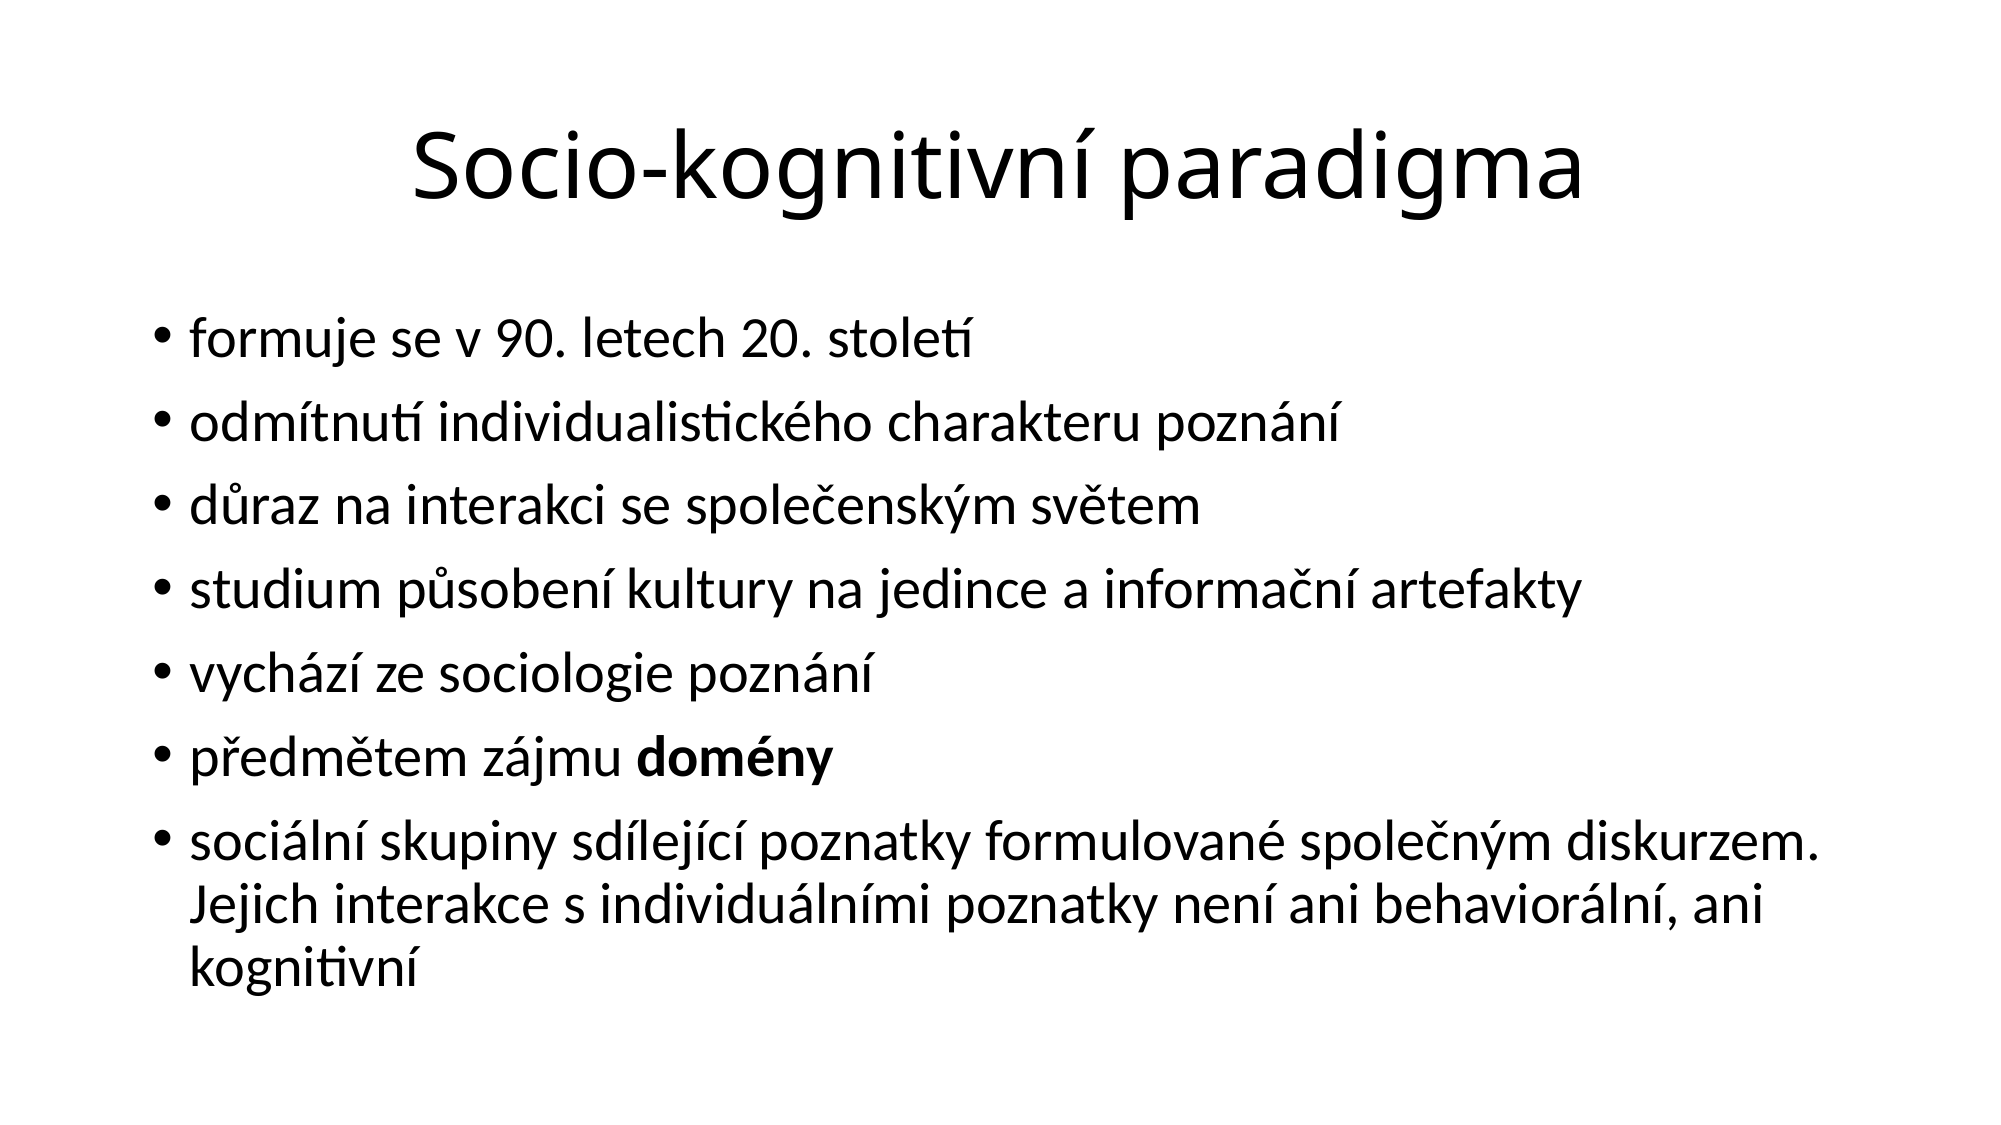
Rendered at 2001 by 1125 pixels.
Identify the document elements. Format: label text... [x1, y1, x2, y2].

title Socio-kognitivní paradigma [137, 59, 1863, 278]
list formuje se v 90. letech 20. století odmítnutí individualistického charakteru poznání důraz na interakci se společenským světem studium působení kultury na jedince a informační artefakty vychází ze sociologie poznání předmětem zájmu domény sociální skupiny sdílející poznatky formulované společným diskurzem. Jejich interakce s individuálními poznatky není ani behaviorální, ani kognitivní [137, 299, 1863, 1014]
